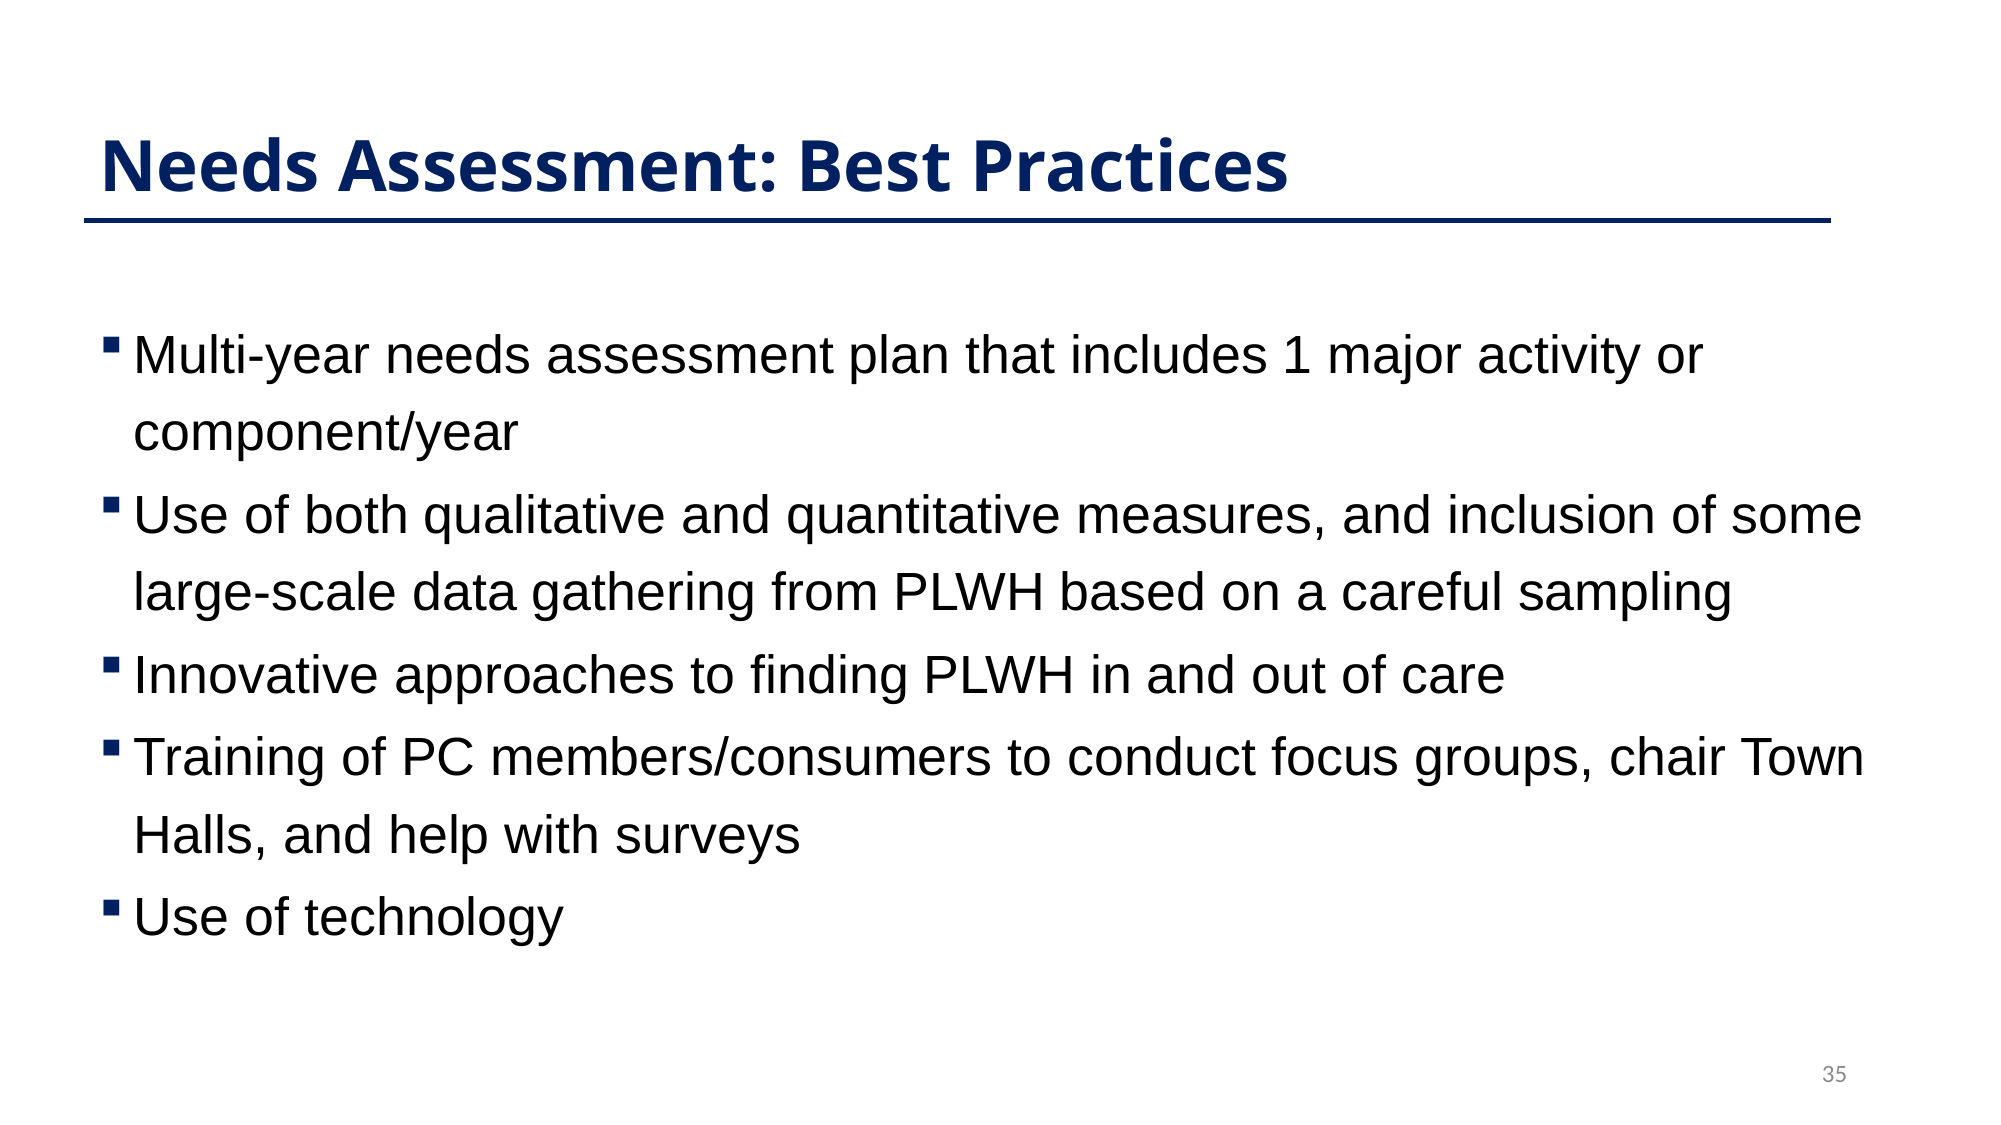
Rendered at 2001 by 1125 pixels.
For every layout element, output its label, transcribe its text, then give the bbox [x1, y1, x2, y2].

list Multi-year needs assessment plan that includes 1 major activity or component/year Use of both qualitative and quantitative measures, and inclusion of some large-scale data gathering from PLWH based on a careful sampling Innovative approaches to finding PLWH in and out of care Training of PC members/consumers to conduct focus groups, chair Town Halls, and help with surveys Use of technology [84, 299, 1888, 1014]
title Needs Assessment: Best Practices [84, 59, 1863, 278]
slide_number 35 [1412, 1042, 1863, 1103]
